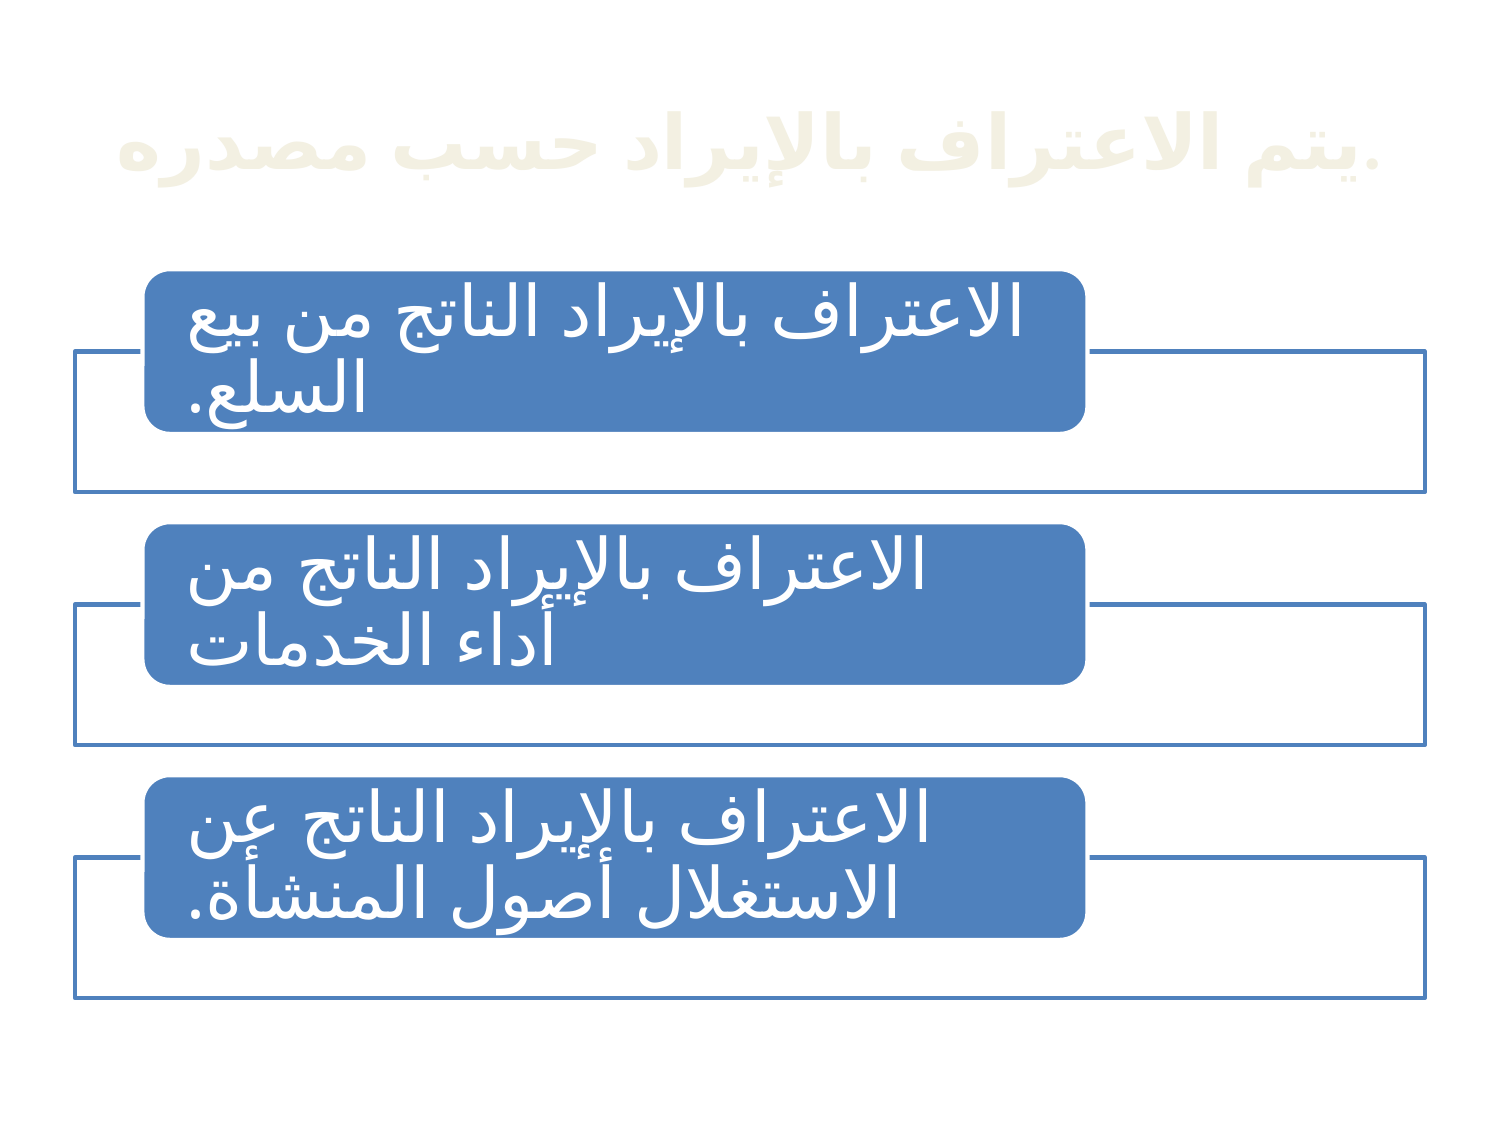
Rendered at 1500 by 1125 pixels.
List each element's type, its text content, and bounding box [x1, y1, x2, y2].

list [74, 262, 1426, 1006]
title يتم الاعتراف بالإيراد حسب مصدره. [75, 45, 1425, 233]
